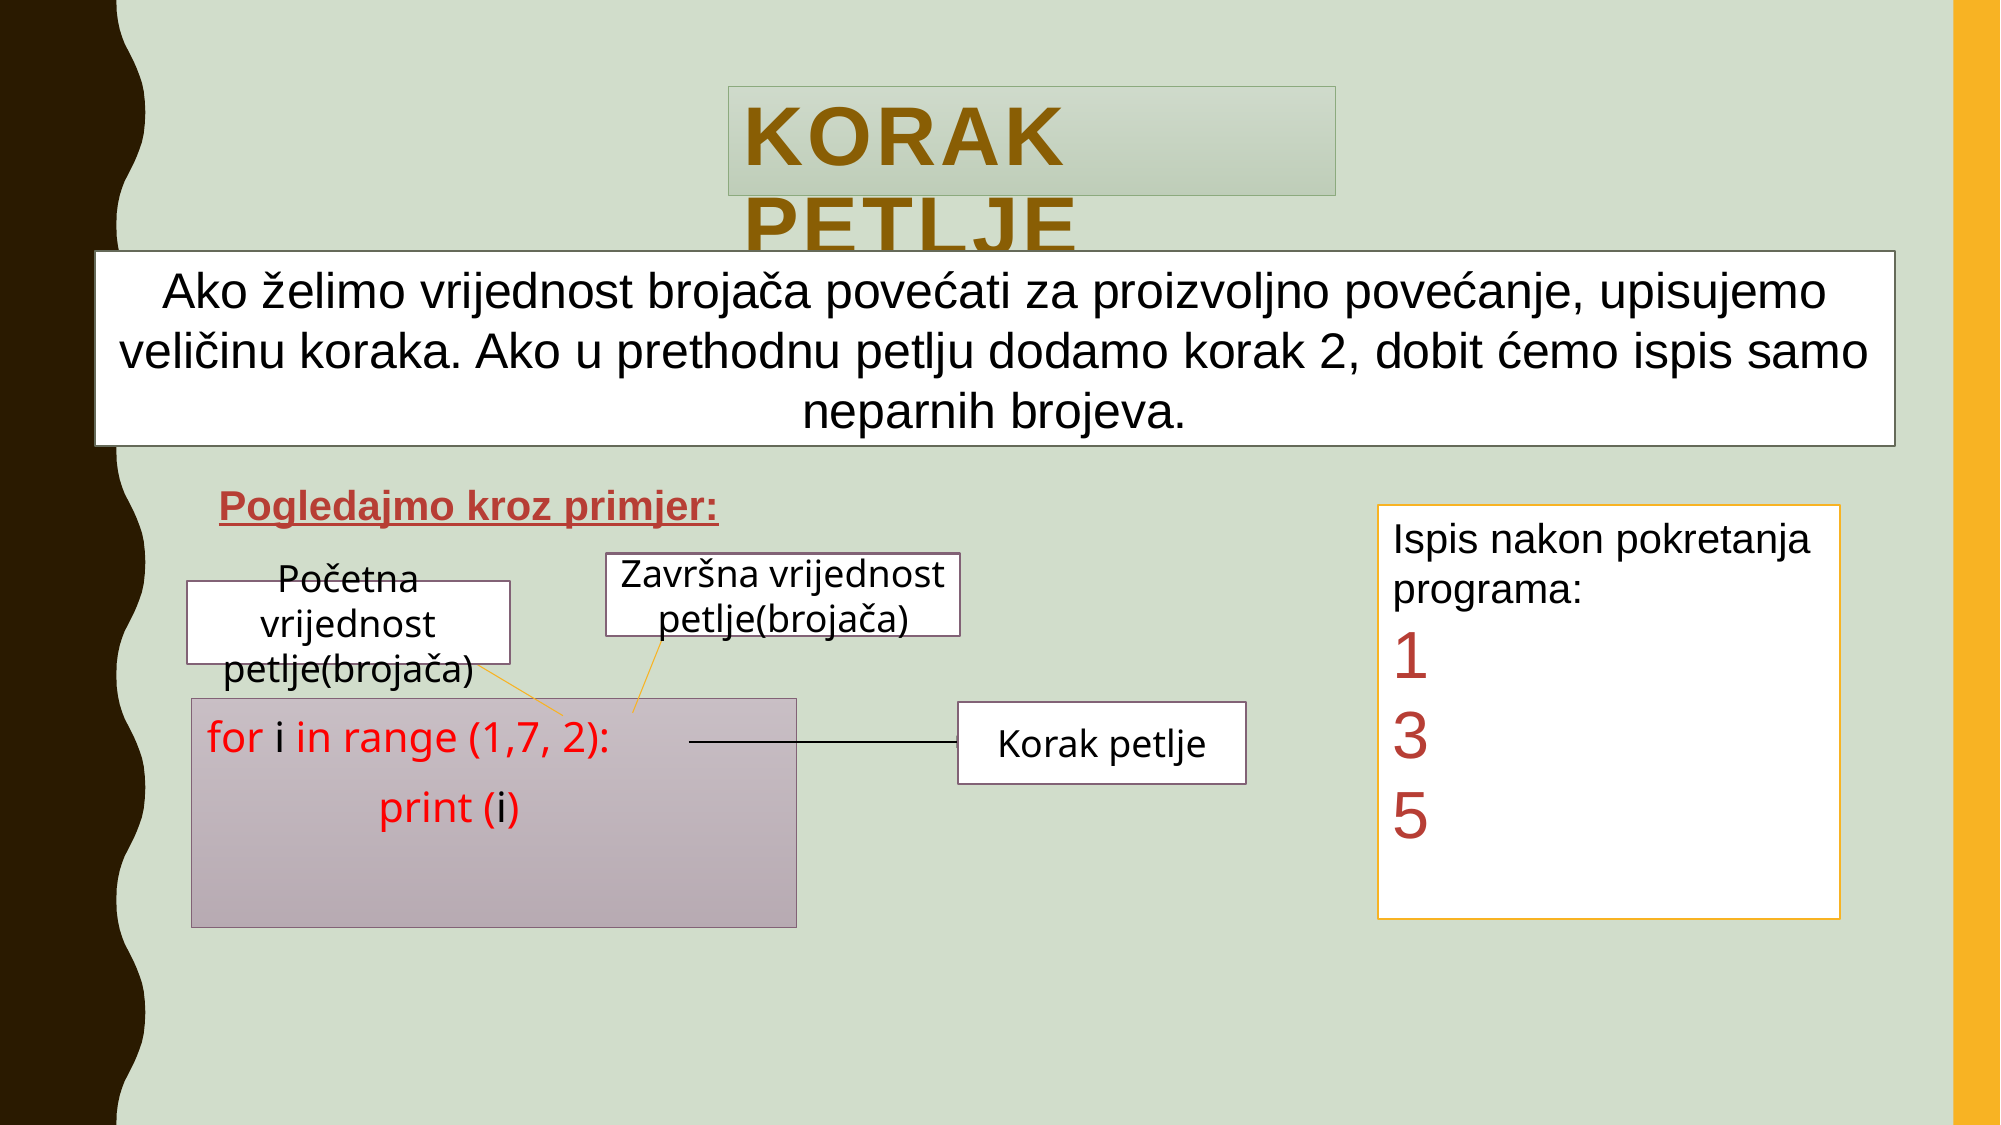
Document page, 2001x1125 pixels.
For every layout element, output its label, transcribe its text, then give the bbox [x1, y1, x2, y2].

text_box Ispis nakon pokretanja programa: 1 3 5 [1377, 504, 1841, 920]
list for i in range (1,7, 2): print (i) [191, 698, 797, 928]
text_box Pogledajmo kroz primjer: [203, 471, 734, 537]
title Korak petlje [728, 86, 1336, 196]
text_box Završna vrijednost petlje(brojača) [605, 552, 961, 637]
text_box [632, 580, 686, 713]
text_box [456, 652, 563, 716]
text_box Korak petlje [957, 701, 1247, 785]
text_box Početna vrijednost petlje(brojača) [186, 580, 511, 665]
text_box Ako želimo vrijednost brojača povećati za proizvoljno povećanje, upisujemo veličinu koraka. Ako u prethodnu petlju dodamo korak 2, dobit ćemo ispis samo neparnih brojeva. [94, 250, 1896, 447]
